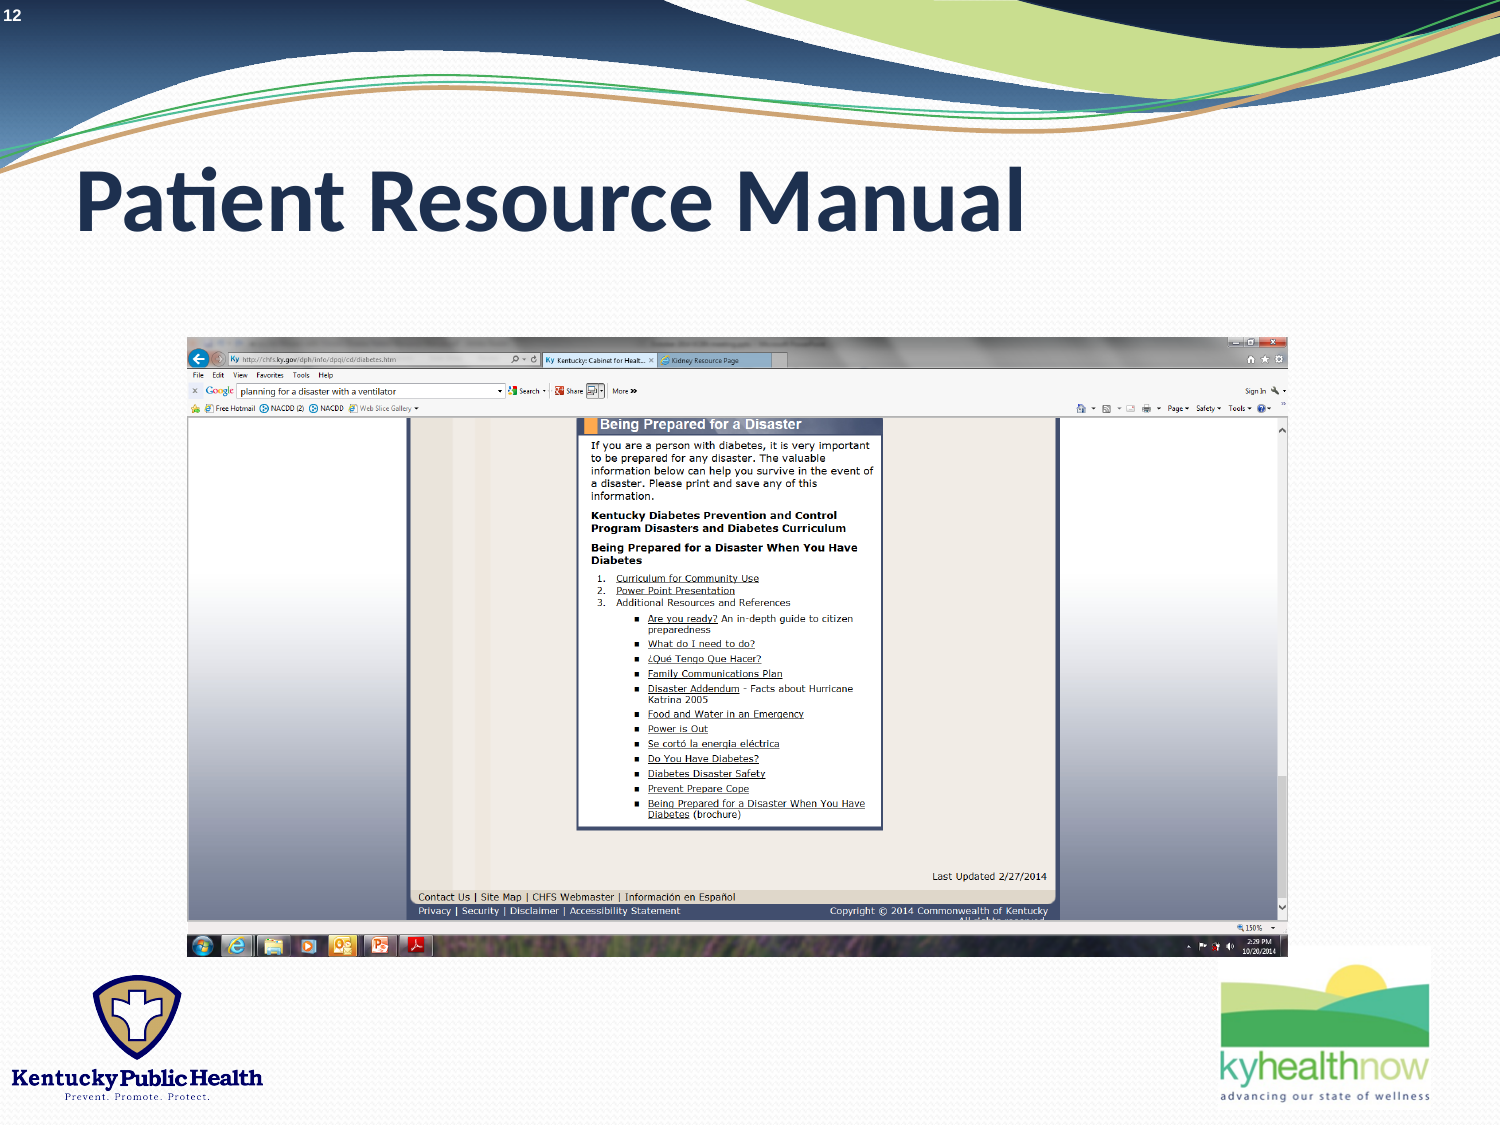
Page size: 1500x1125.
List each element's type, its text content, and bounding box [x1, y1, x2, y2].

picture [187, 337, 1288, 957]
picture [11, 975, 263, 1100]
picture [1218, 946, 1431, 1110]
title Patient Resource Manual [75, 125, 1425, 250]
